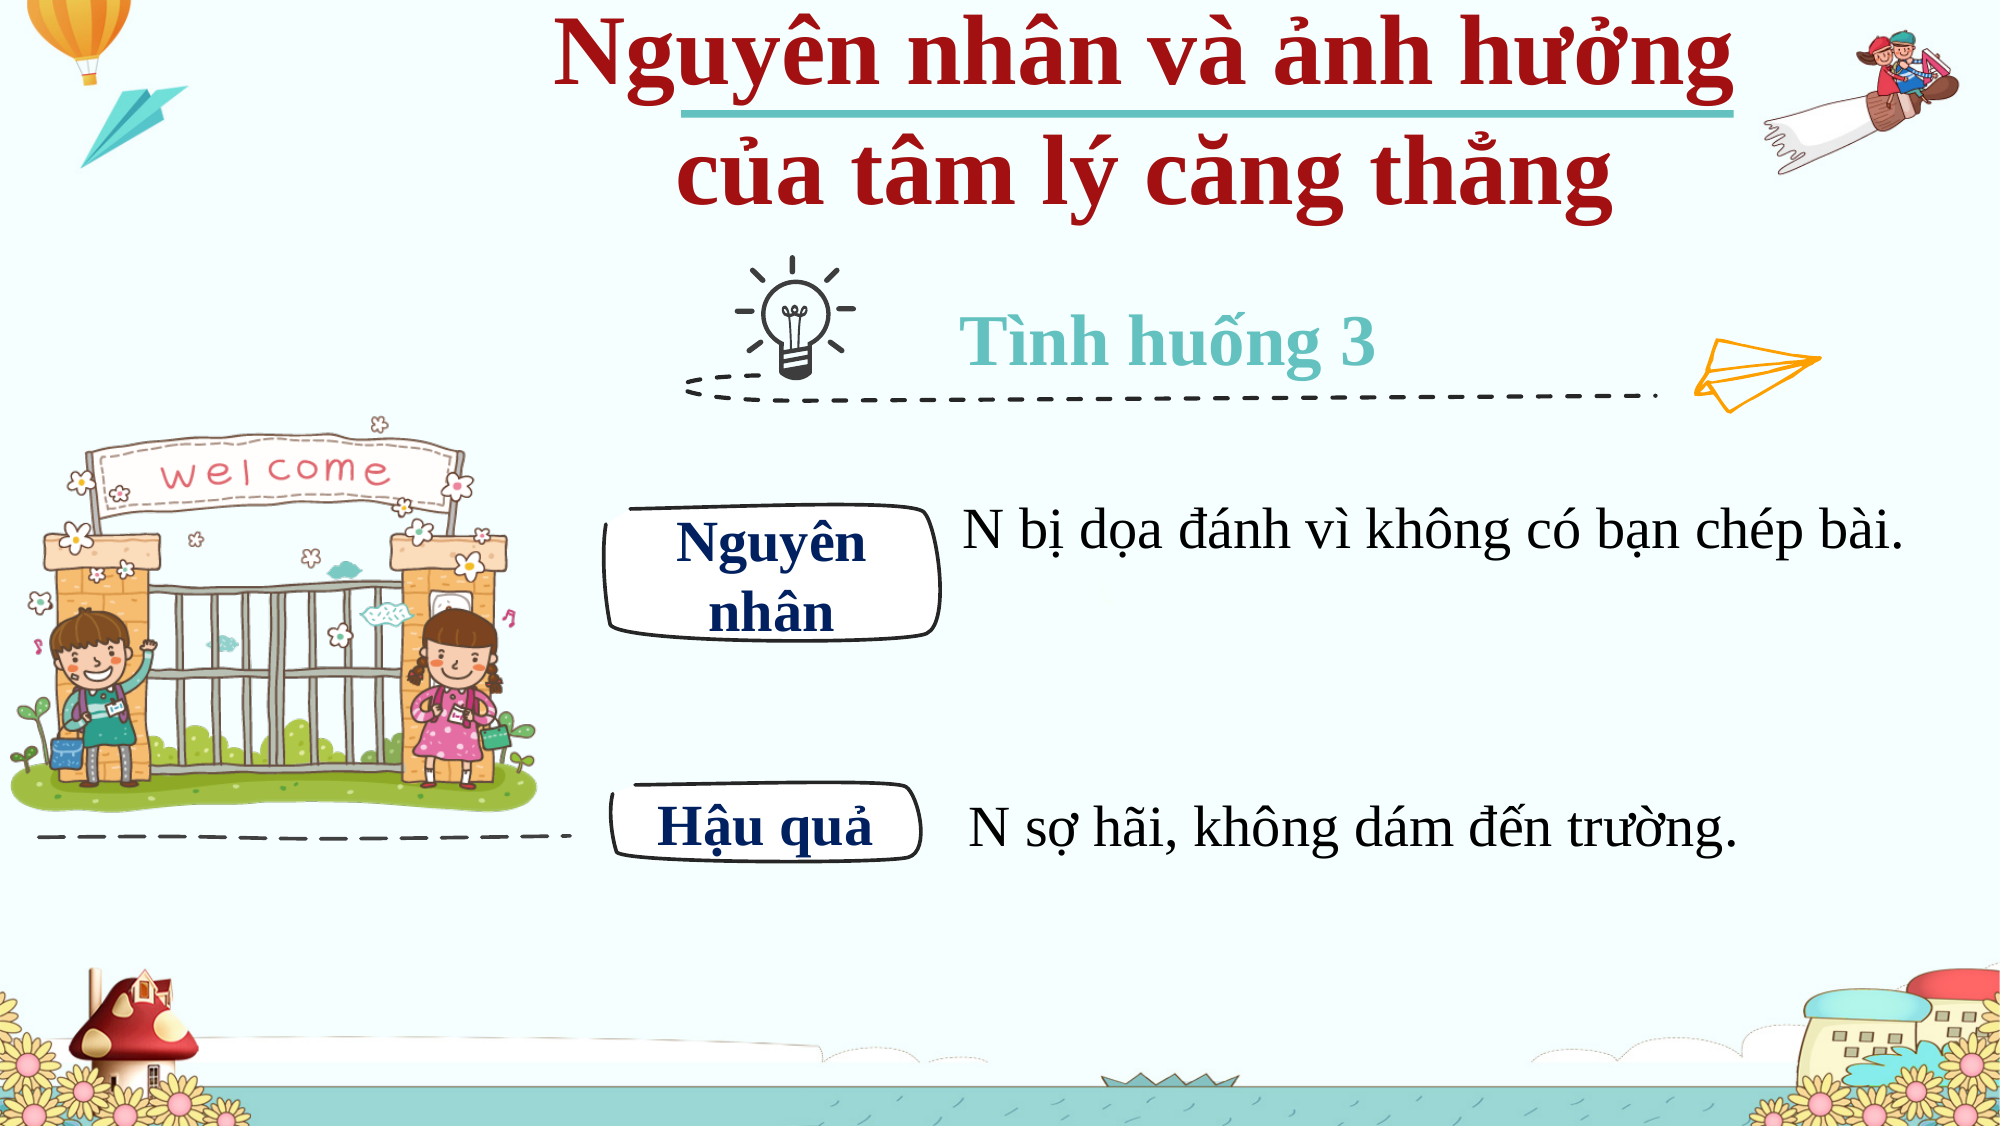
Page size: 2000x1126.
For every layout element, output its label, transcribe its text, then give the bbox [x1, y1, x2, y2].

text_box Nguyên nhân [601, 502, 943, 643]
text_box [558, 109, 1779, 381]
text_box [682, 389, 1658, 403]
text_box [734, 254, 857, 381]
picture [1779, 355, 1801, 362]
picture [1712, 381, 1777, 409]
picture [1702, 386, 1710, 392]
text_box N sợ hãi, không dám đến trường. [953, 776, 1754, 866]
text_box N bị dọa đánh vì không có bạn chép bài. [948, 477, 1948, 568]
text_box Nguyên nhân và ảnh hưởng của tâm lý căng thẳng [538, 0, 1751, 233]
picture [1779, 367, 1800, 380]
text_box Hậu quả [608, 780, 923, 864]
picture [0, 0, 2000, 1126]
text_box [1782, 351, 1823, 384]
text_box [1694, 389, 1772, 414]
